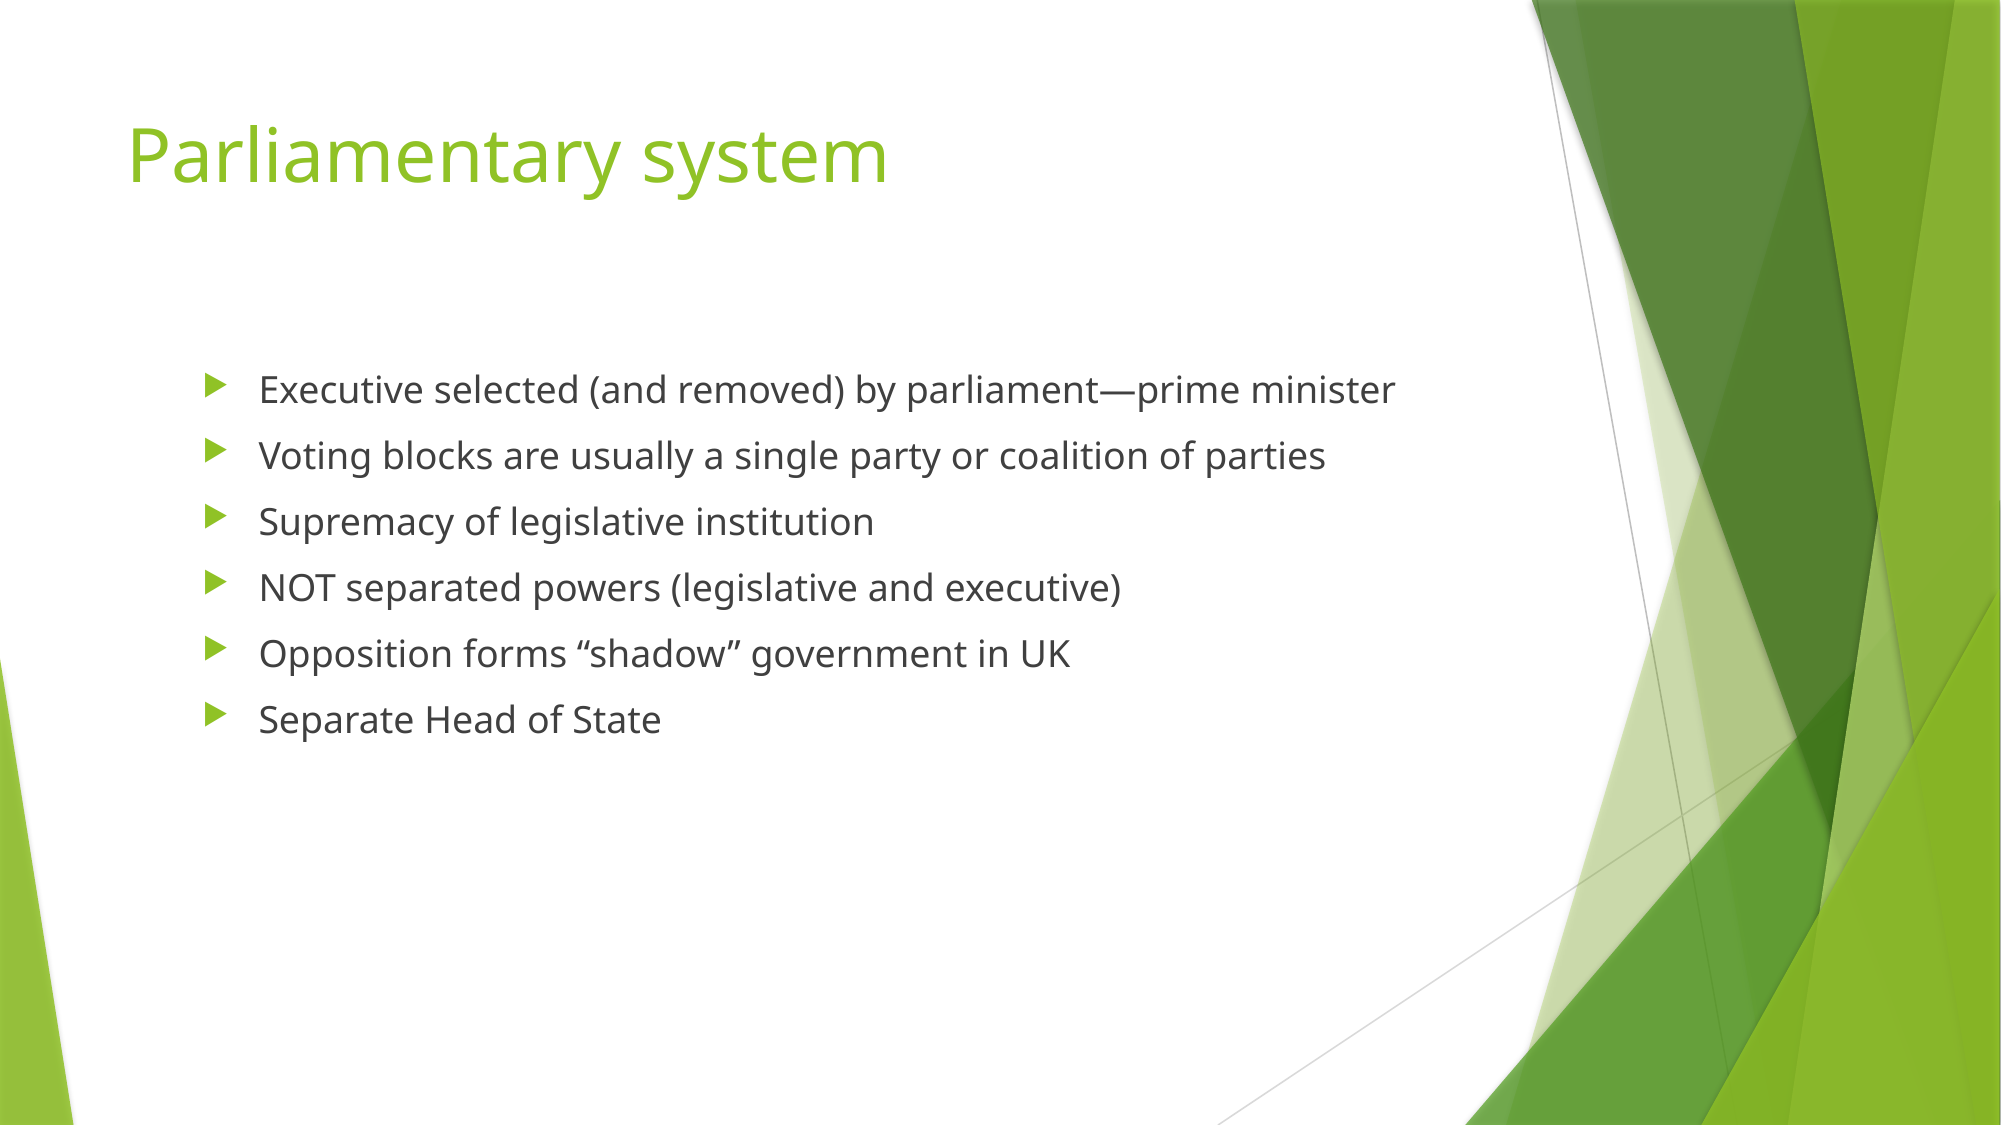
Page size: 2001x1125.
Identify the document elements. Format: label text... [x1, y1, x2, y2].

list Executive selected (and removed) by parliament—prime minister Voting blocks are usually a single party or coalition of parties Supremacy of legislative institution NOT separated powers (legislative and executive) Opposition forms “shadow” government in UK Separate Head of State [187, 358, 1813, 1050]
title Parliamentary system [111, 99, 1522, 317]
